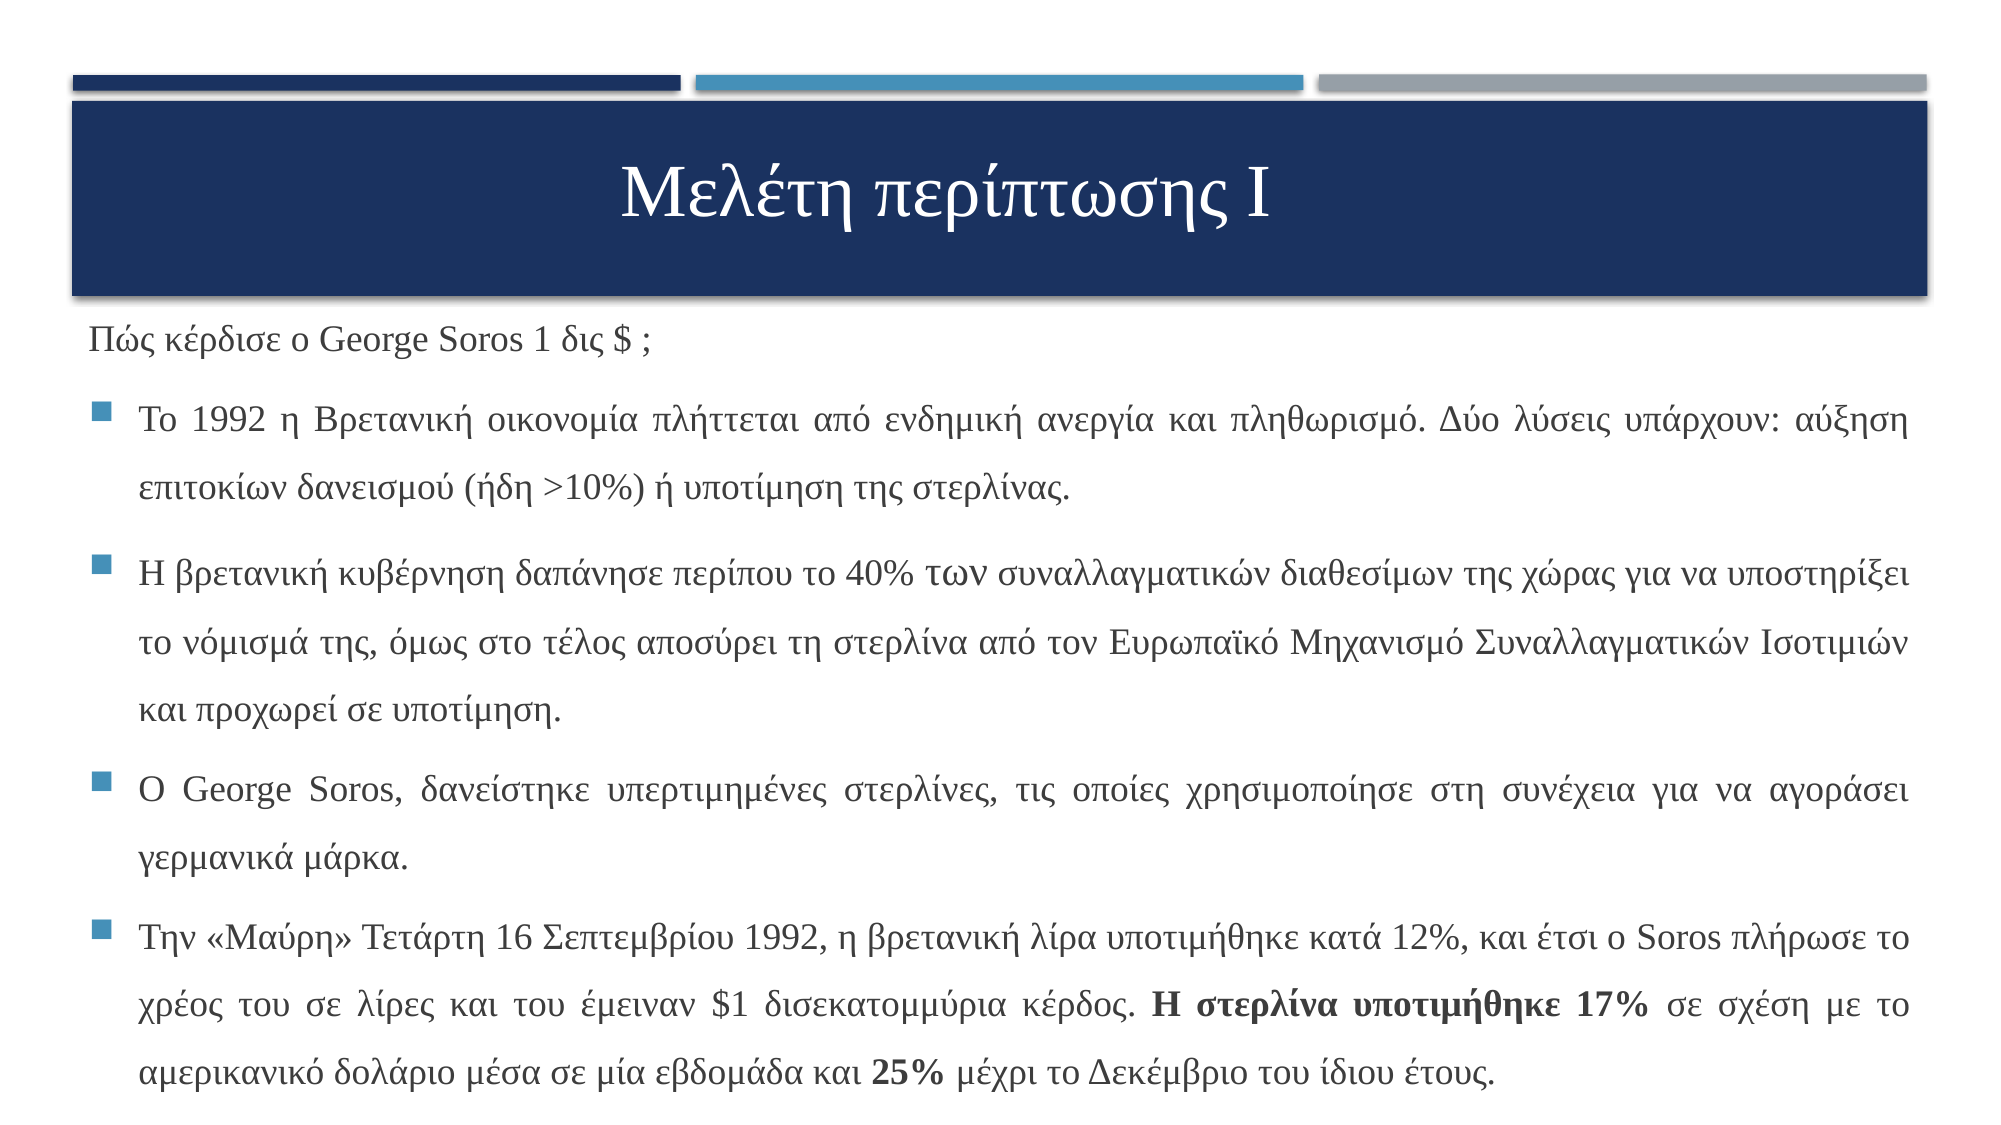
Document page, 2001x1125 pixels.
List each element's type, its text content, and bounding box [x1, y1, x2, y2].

list Πώς κέρδισε ο George Soros 1 δις $ ; Το 1992 η Βρετανική οικονομία πλήττεται από ενδημική ανεργία και πληθωρισμό. Δύο λύσεις υπάρχουν: αύξηση επιτοκίων δανεισμού (ήδη >10%) ή υποτίμηση της στερλίνας. Η βρετανική κυβέρνηση δαπάνησε περίπου το 40% των συναλλαγματικών διαθεσίμων της χώρας για να υποστηρίξει το νόμισμά της, όμως στο τέλος αποσύρει τη στερλίνα από τον Ευρωπαϊκό Μηχανισμό Συναλλαγματικών Ισοτιμιών και προχωρεί σε υποτίμηση. Ο George Soros, δανείστηκε υπερτιμημένες στερλίνες, τις οποίες χρησιμοποίησε στη συνέχεια για να αγοράσει γερμανικά μάρκα. Την «Μαύρη» Τετάρτη 16 Σεπτεμβρίου 1992, η βρετανική λίρα υποτιμήθηκε κατά 12%, και έτσι ο Soros πλήρωσε το χρέος του σε λίρες και του έμειναν $1 δισεκατομμύρια κέρδος. Η στερλίνα υποτιμήθηκε 17% σε σχέση με το αμερικανικό δολάριο μέσα σε μία εβδομάδα και 25% μέχρι το Δεκέμβριο του ίδιου έτους. [73, 283, 1926, 1113]
title Μελέτη περίπτωσης Ι [175, 138, 1718, 240]
